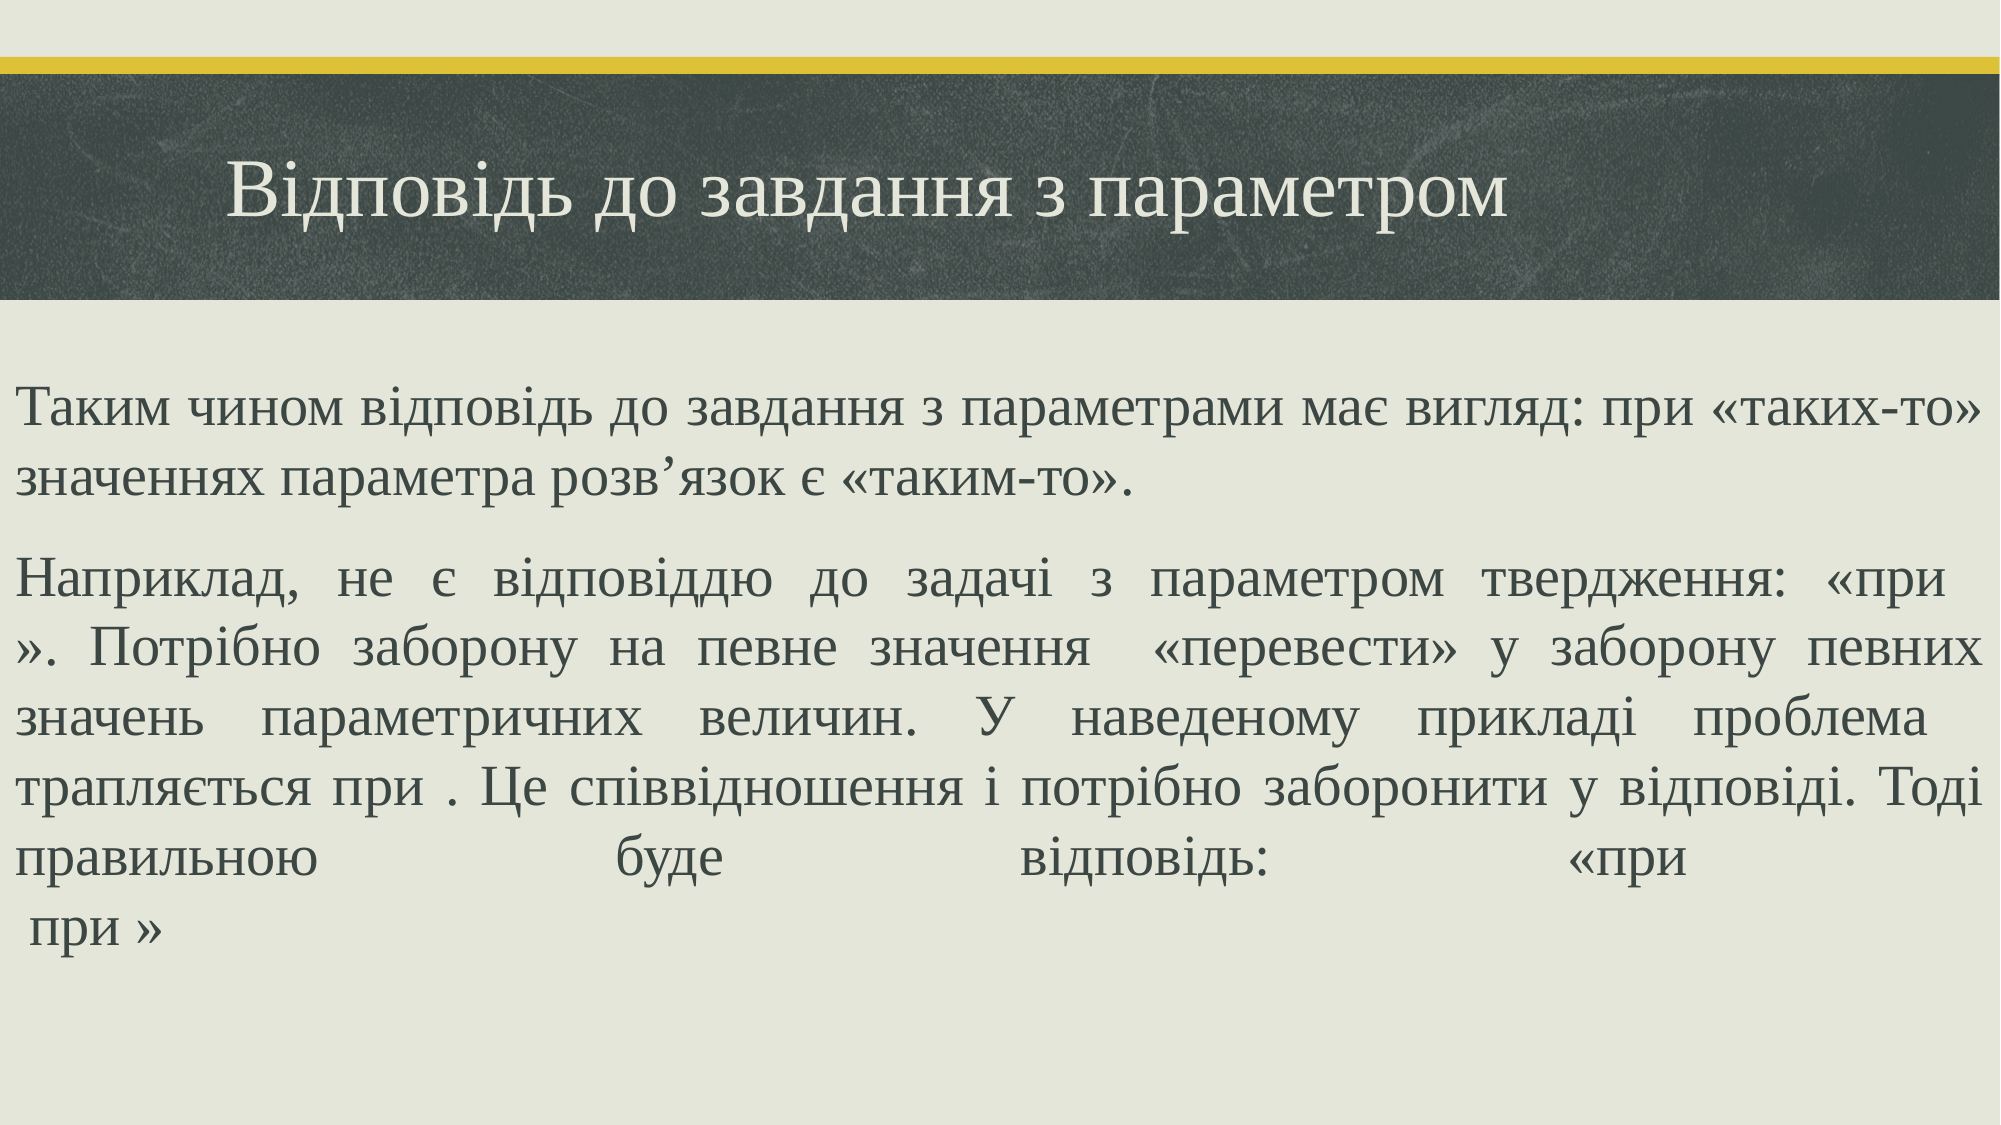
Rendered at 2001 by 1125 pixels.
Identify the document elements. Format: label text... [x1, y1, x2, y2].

picture [0, 74, 2000, 300]
title Відповідь до завдання з параметром [210, 76, 1790, 300]
